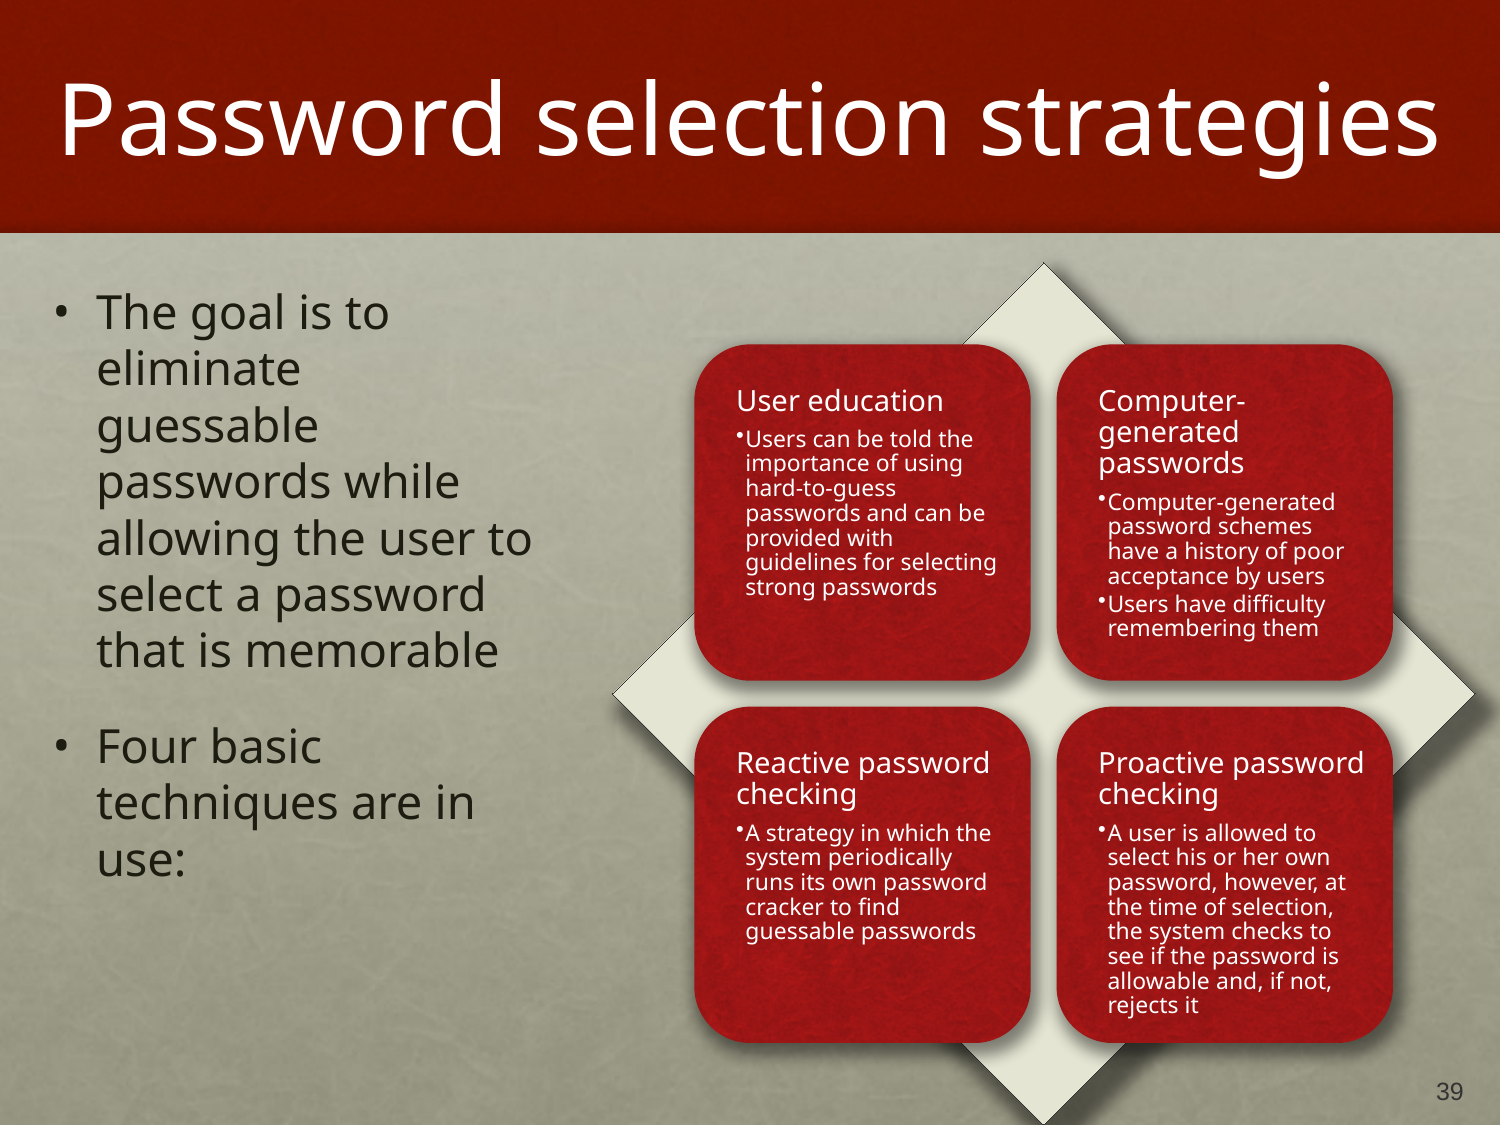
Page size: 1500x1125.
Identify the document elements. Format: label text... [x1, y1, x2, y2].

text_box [499, 261, 1500, 1125]
picture [0, 221, 1500, 1125]
list The goal is to eliminate guessable passwords while allowing the user to select a password that is memorable Four basic techniques are in use: [37, 275, 488, 938]
title Password selection strategies [0, 10, 1500, 221]
